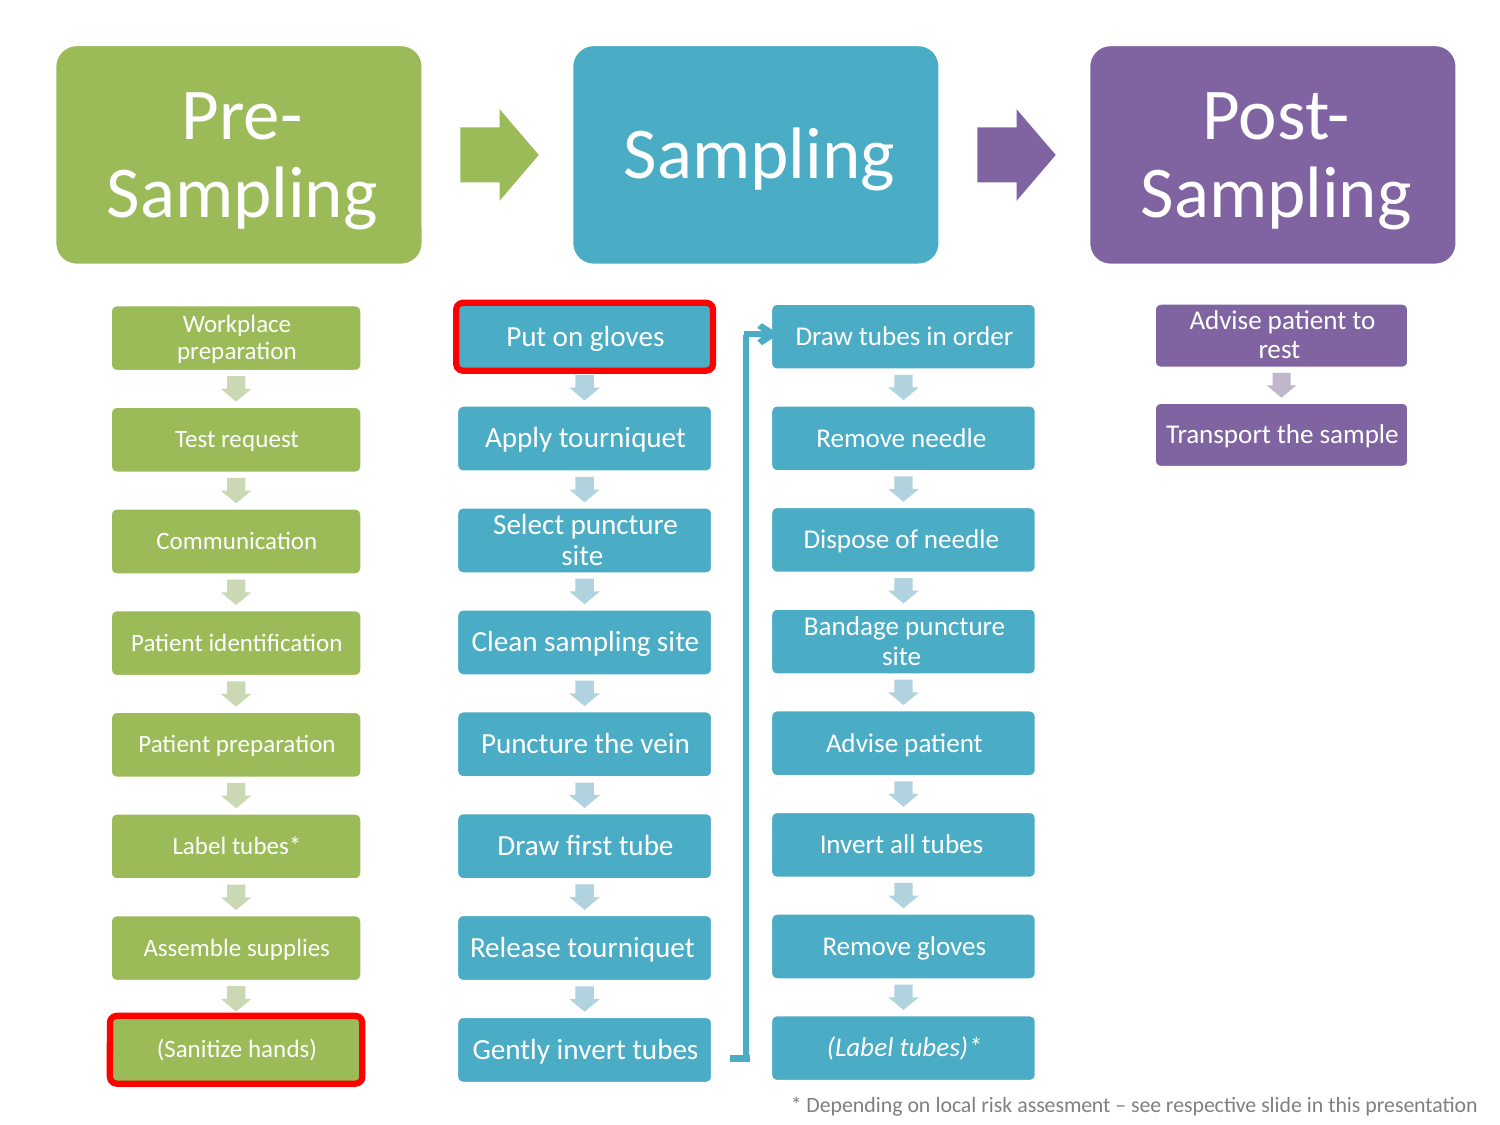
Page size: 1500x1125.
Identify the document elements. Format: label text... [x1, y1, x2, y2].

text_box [418, 302, 736, 1085]
text_box * Depending on local risk assesment – see respective slide in this presentation [776, 1083, 1494, 1125]
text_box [737, 302, 1070, 1083]
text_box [1115, 302, 1448, 469]
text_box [52, 18, 1459, 292]
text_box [52, 303, 415, 1085]
